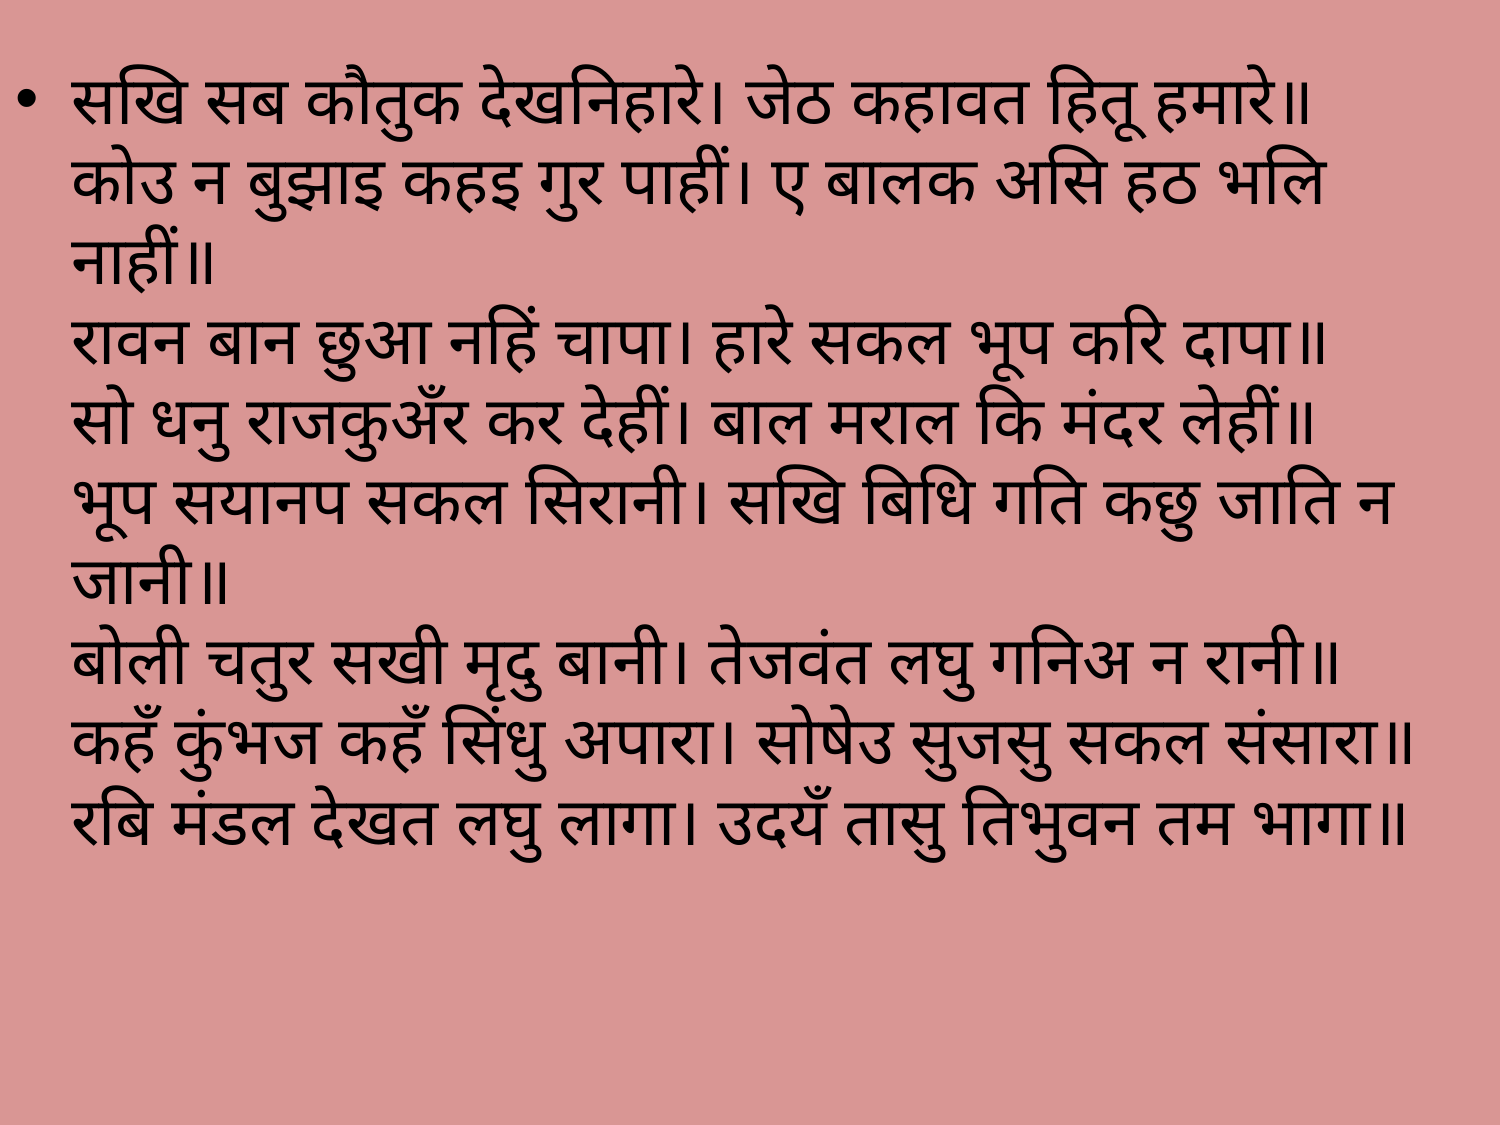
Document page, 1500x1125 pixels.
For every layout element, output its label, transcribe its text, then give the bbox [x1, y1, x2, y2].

list सखि सब कौतुक देखनिहारे। जेठ कहावत हितू हमारे॥ कोउ न बुझाइ कहइ गुर पाहीं। ए बालक असि हठ भलि नाहीं॥ रावन बान छुआ नहिं चापा। हारे सकल भूप करि दापा॥ सो धनु राजकुअँर कर देहीं। बाल मराल कि मंदर लेहीं॥ भूप सयानप सकल सिरानी। सखि बिधि गति कछु जाति न जानी॥ बोली चतुर सखी मृदु बानी। तेजवंत लघु गनिअ न रानी॥ कहँ कुंभज कहँ सिंधु अपारा। सोषेउ सुजसु सकल संसारा॥ रबि मंडल देखत लघु लागा। उदयँ तासु तिभुवन तम भागा॥ [0, 50, 1500, 1125]
